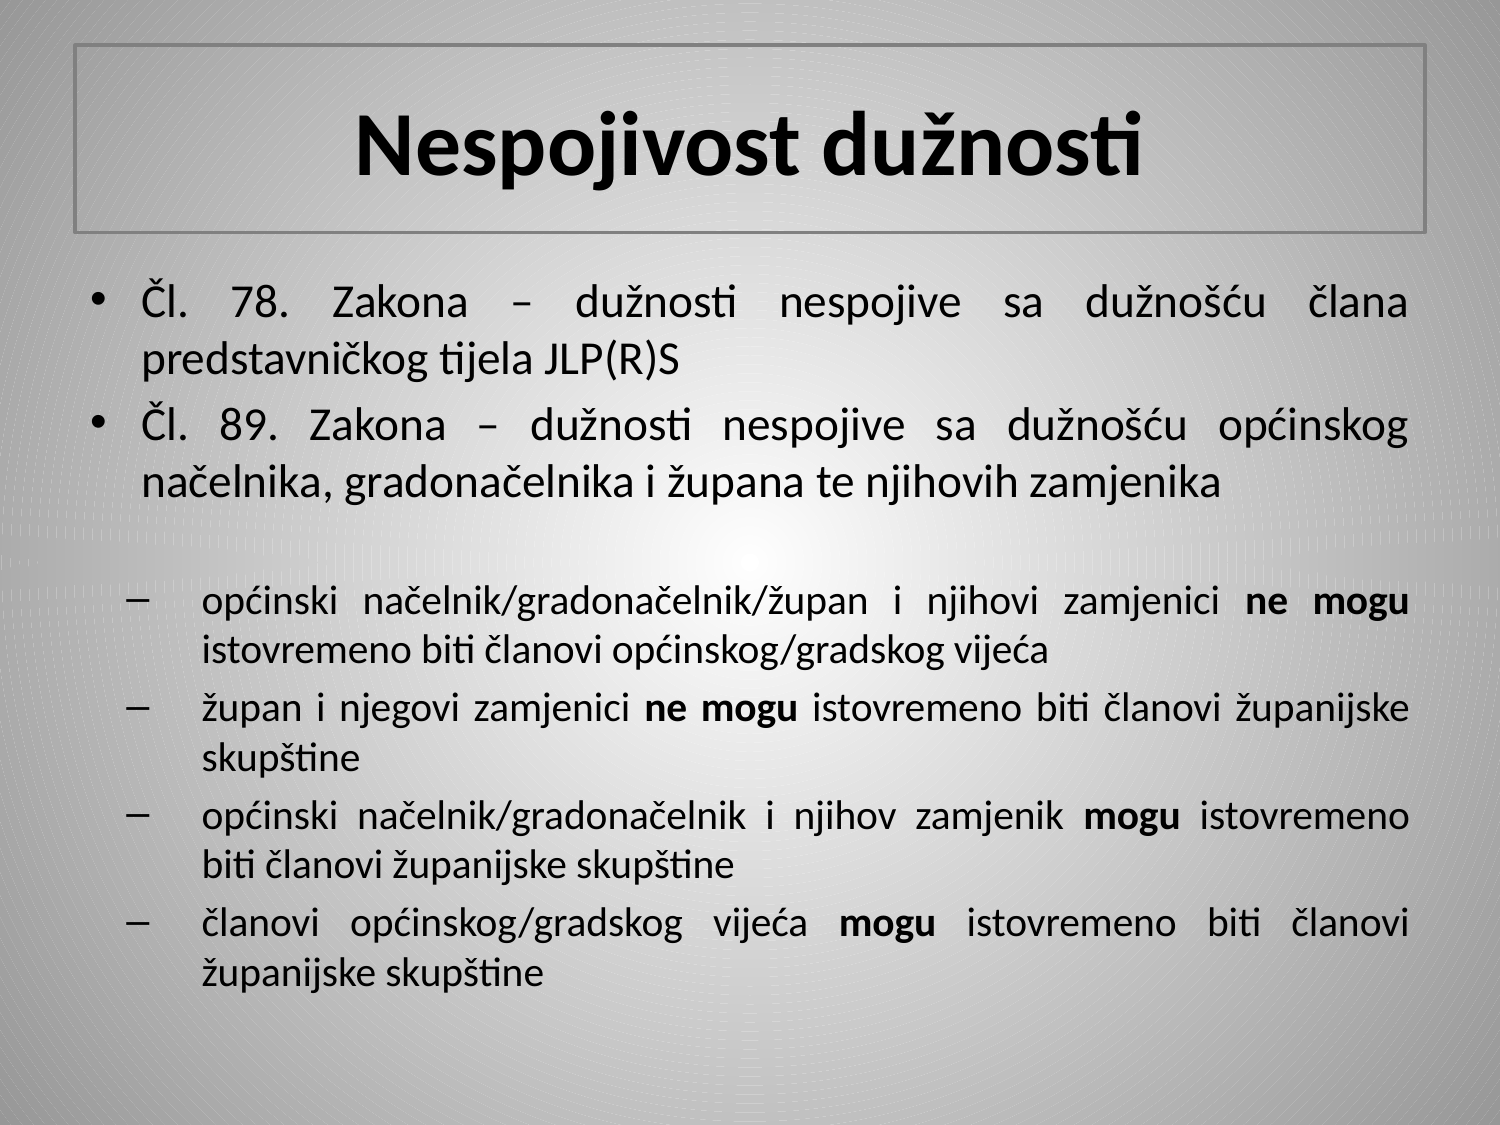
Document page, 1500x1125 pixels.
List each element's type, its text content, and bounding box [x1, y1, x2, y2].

list Čl. 78. Zakona – dužnosti nespojive sa dužnošću člana predstavničkog tijela JLP(R)S Čl. 89. Zakona – dužnosti nespojive sa dužnošću općinskog načelnika, gradonačelnika i župana te njihovih zamjenika općinski načelnik/gradonačelnik/župan i njihovi zamjenici ne mogu istovremeno biti članovi općinskog/gradskog vijeća župan i njegovi zamjenici ne mogu istovremeno biti članovi županijske skupštine općinski načelnik/gradonačelnik i njihov zamjenik mogu istovremeno biti članovi županijske skupštine članovi općinskog/gradskog vijeća mogu istovremeno biti članovi županijske skupštine [75, 262, 1425, 1005]
title Nespojivost dužnosti [75, 45, 1425, 233]
